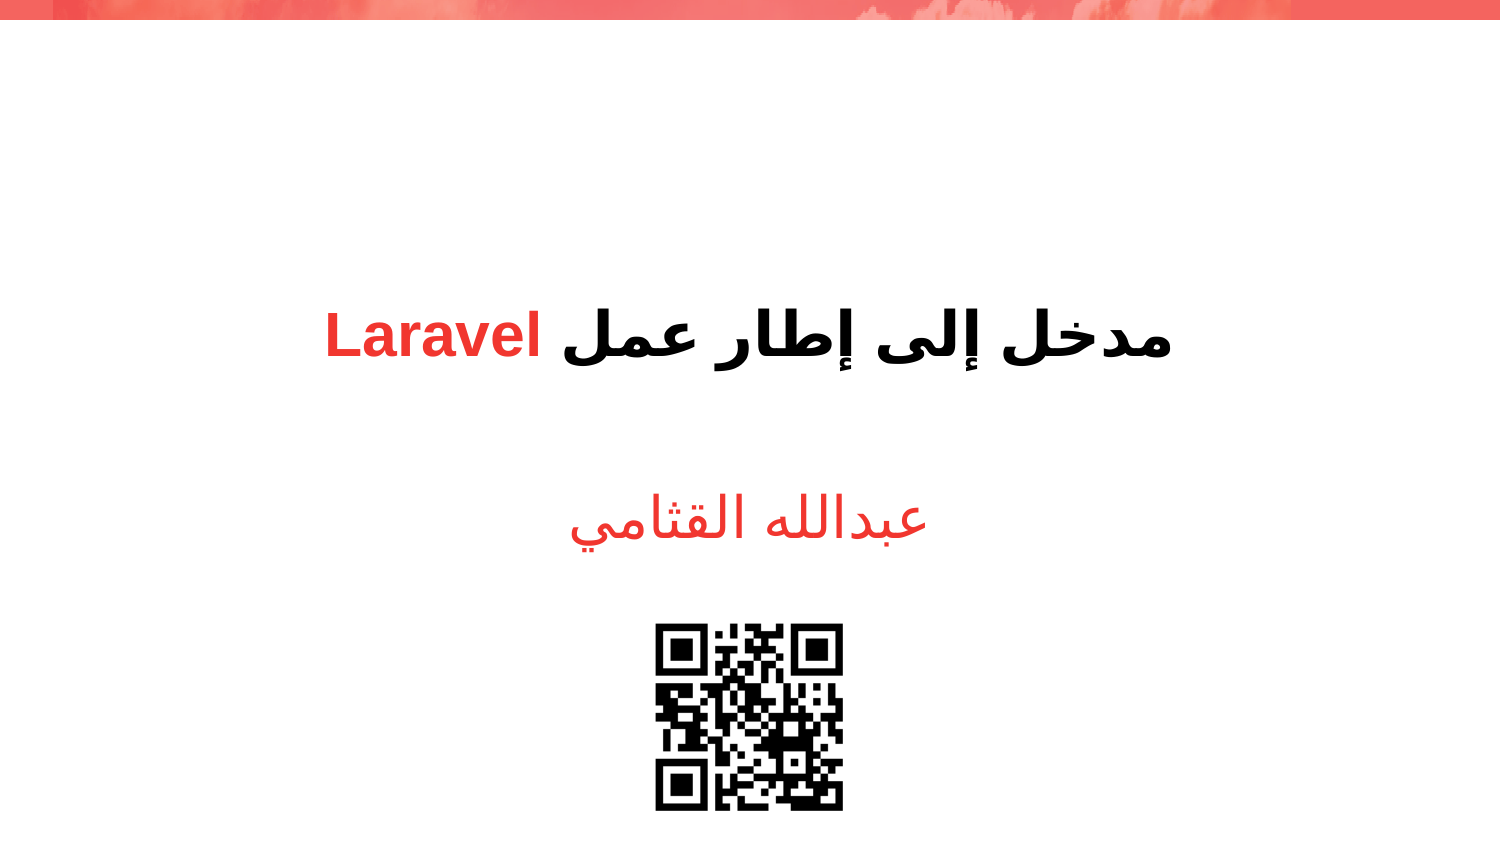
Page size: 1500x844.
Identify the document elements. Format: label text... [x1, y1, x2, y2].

picture [0, 0, 1500, 20]
title مدخل إلى إطار عمل Laravel [51, 122, 1449, 459]
picture [626, 594, 874, 843]
subtitle عبدالله القثامي [51, 464, 1449, 595]
